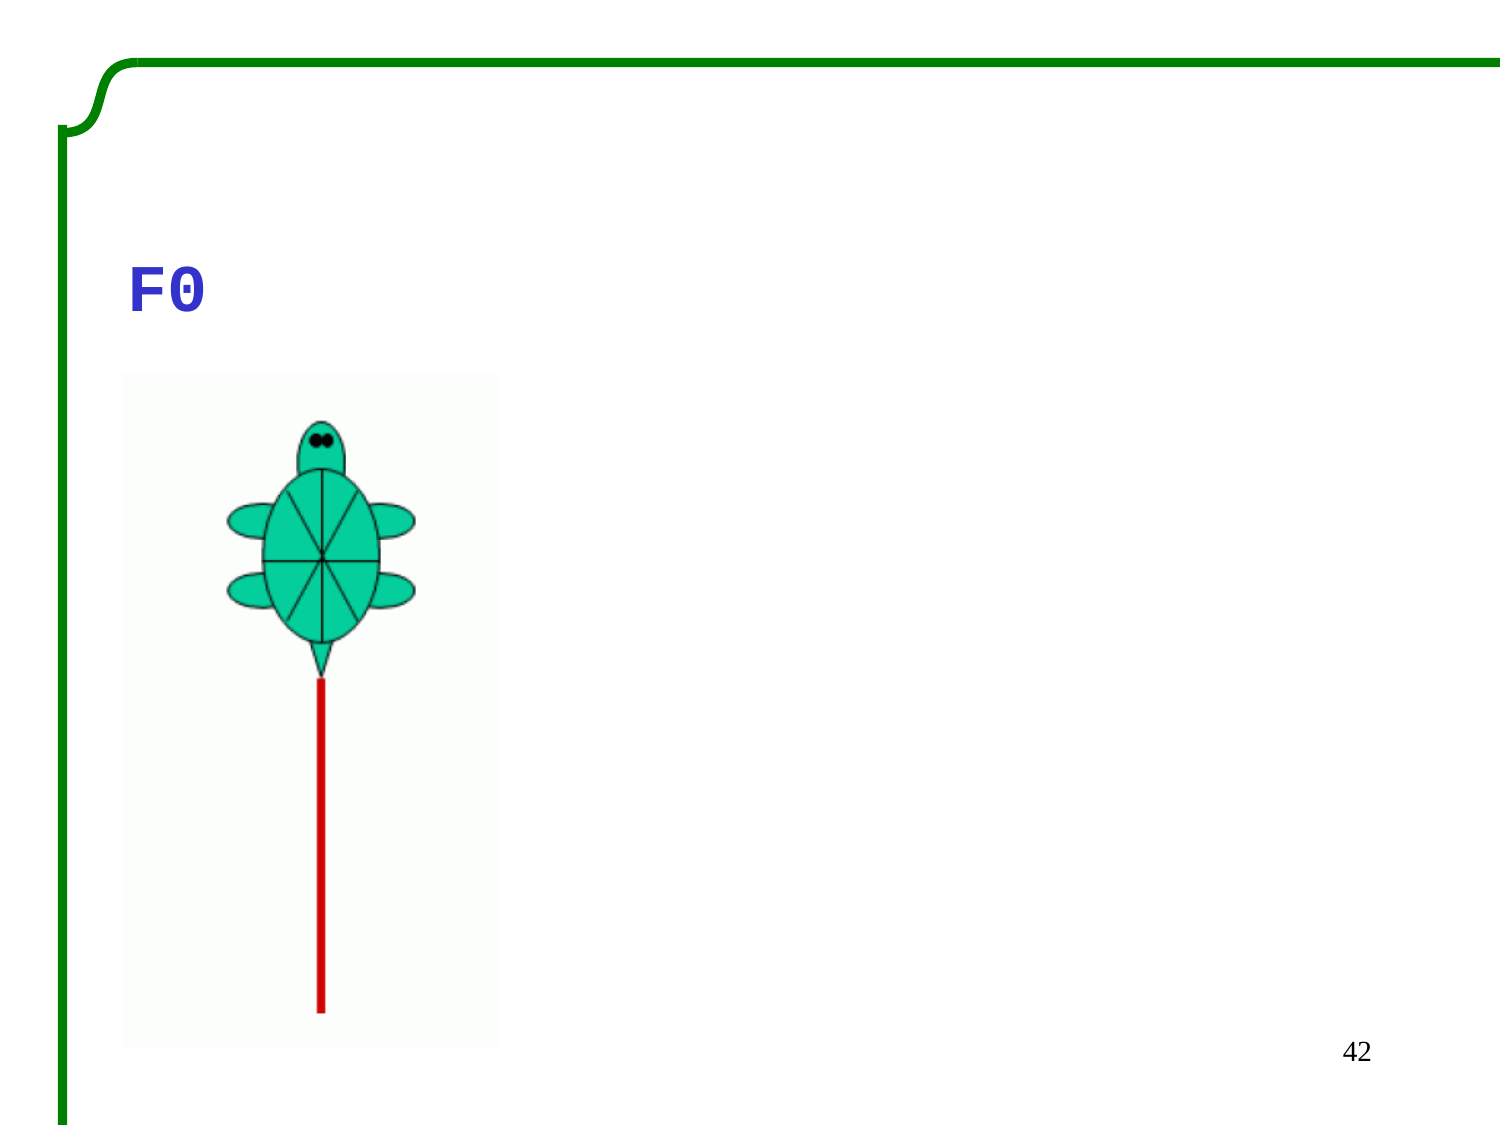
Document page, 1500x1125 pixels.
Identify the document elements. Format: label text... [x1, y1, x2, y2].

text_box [64, 60, 136, 136]
slide_number 42 [1074, 1025, 1388, 1100]
text_box F0 [112, 237, 650, 333]
picture [123, 373, 499, 1047]
